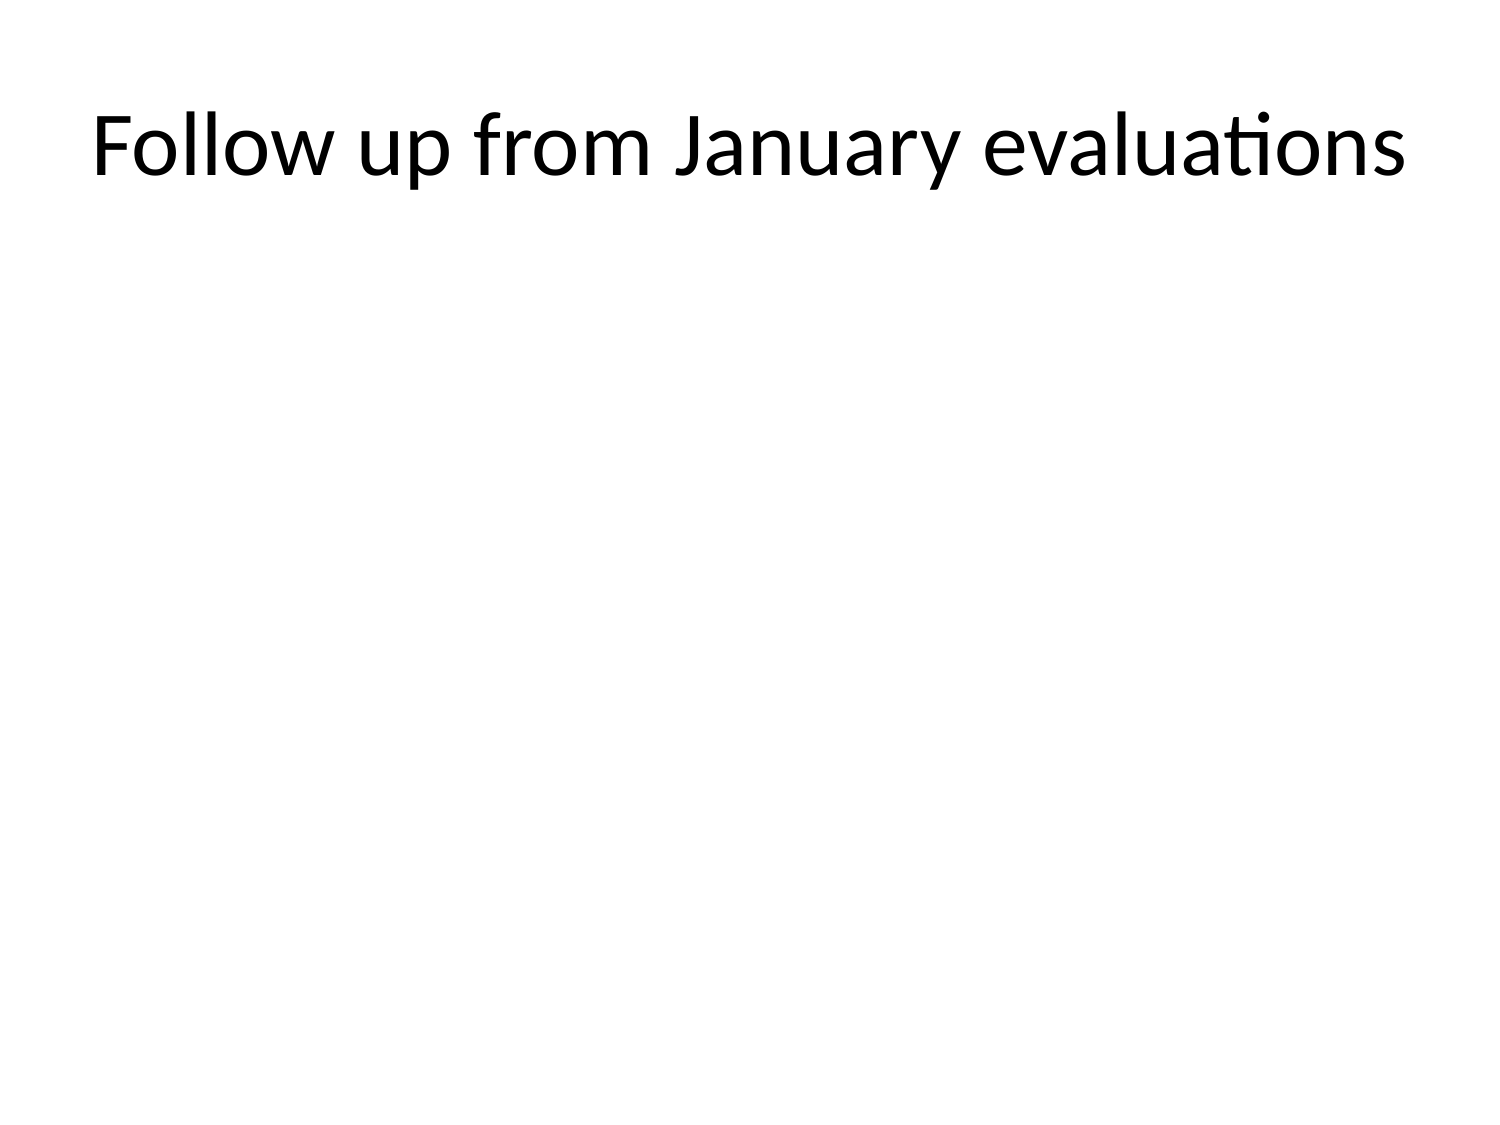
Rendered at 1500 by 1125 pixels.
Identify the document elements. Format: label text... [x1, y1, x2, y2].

title Follow up from January evaluations [75, 45, 1425, 233]
